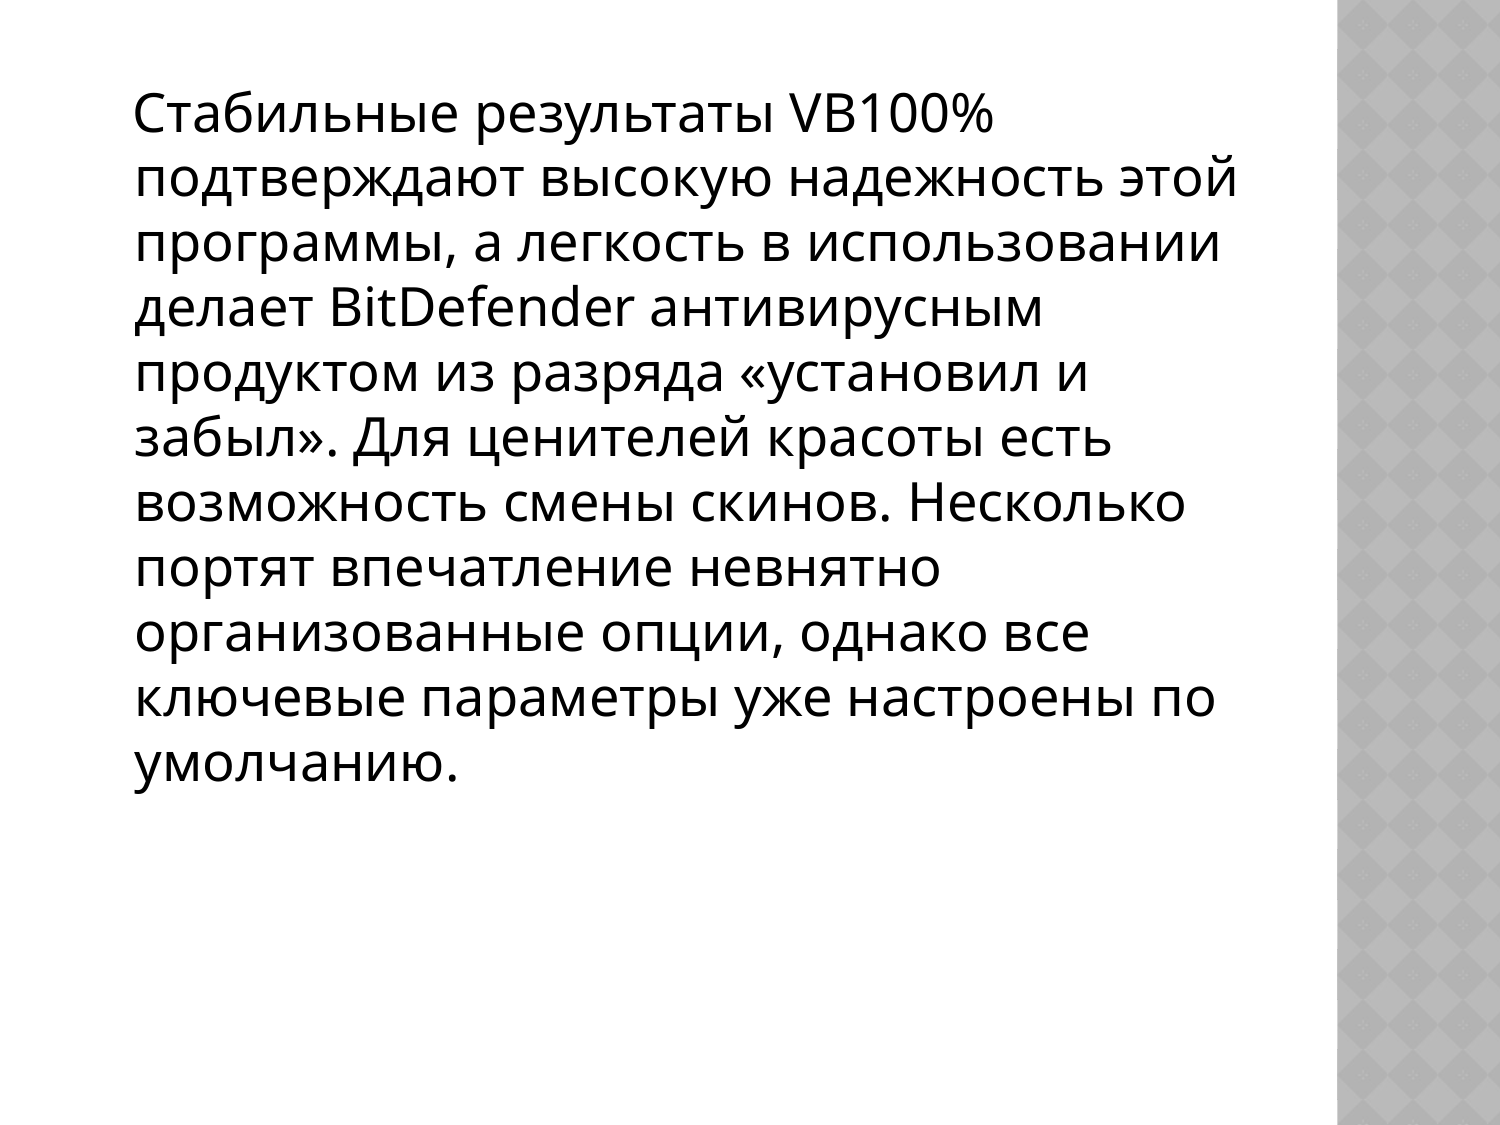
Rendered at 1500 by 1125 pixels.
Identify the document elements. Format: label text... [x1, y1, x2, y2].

list Стабильные результаты VB100% подтверждают высокую надежность этой программы, а легкость в использовании делает BitDefender антивирусным продуктом из разряда «установил и забыл». Для ценителей красоты есть возможность смены скинов. Несколько портят впечатление невнятно организованные опции, однако все ключевые параметры уже настроены по умолчанию. [74, 70, 1263, 1060]
